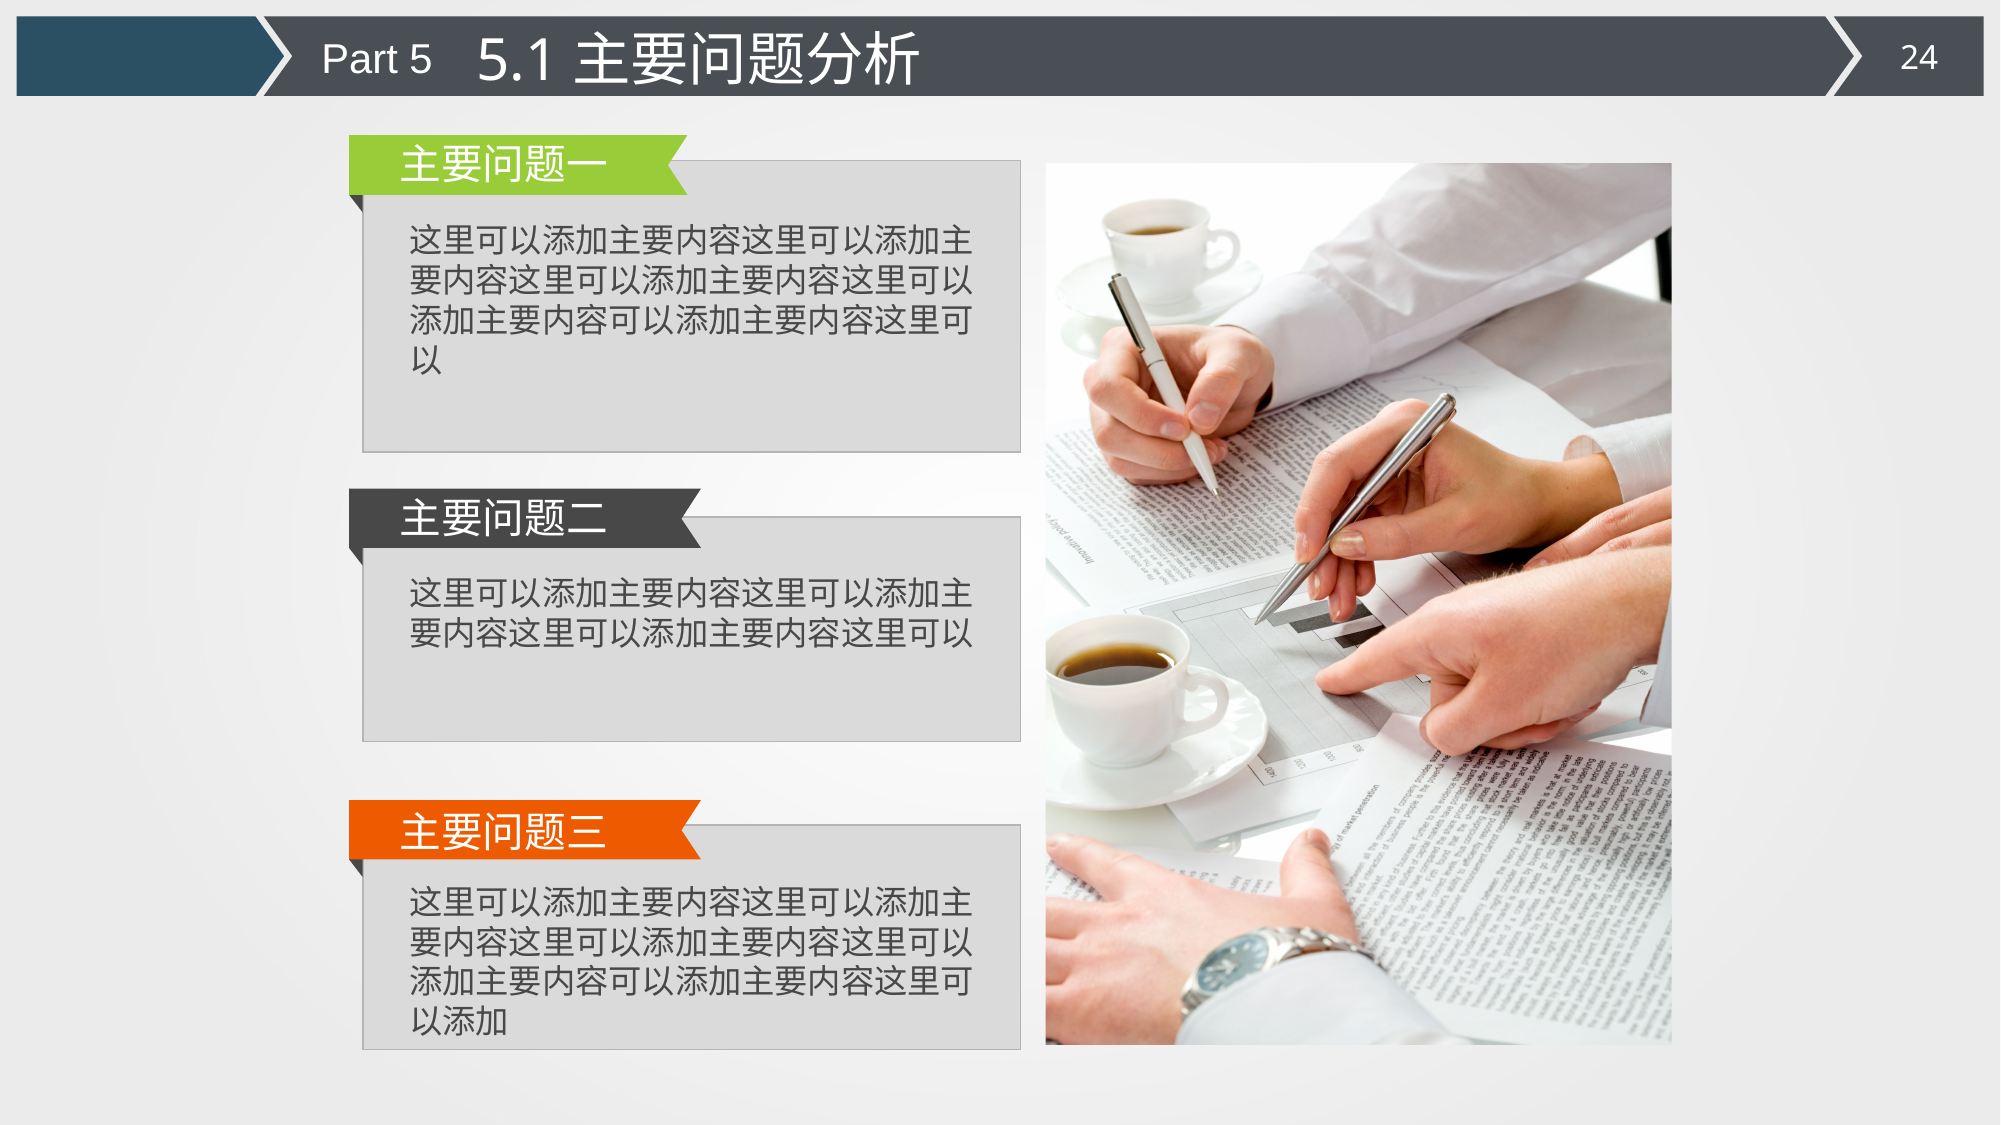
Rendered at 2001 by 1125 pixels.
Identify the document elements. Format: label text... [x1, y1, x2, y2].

text_box [349, 548, 363, 566]
text_box [349, 488, 384, 548]
picture [0, 0, 2001, 1125]
text_box [624, 488, 701, 548]
text_box [624, 800, 701, 860]
text_box [624, 135, 688, 195]
text_box 这里可以添加主要内容这里可以添加主要内容这里可以添加主要内容这里可以添加主要内容可以添加主要内容这里可以添加 [394, 873, 997, 1048]
text_box [349, 860, 363, 878]
text_box 主要问题二 [384, 484, 624, 550]
text_box [362, 825, 1021, 1050]
text_box Part 5 [272, 24, 448, 90]
text_box 这里可以添加主要内容这里可以添加主要内容这里可以添加主要内容这里可以 [394, 564, 997, 660]
text_box [349, 800, 384, 860]
text_box [362, 517, 1021, 742]
text_box [1045, 163, 1672, 1045]
text_box [362, 160, 1021, 453]
text_box 这里可以添加主要内容这里可以添加主要内容这里可以添加主要内容这里可以添加主要内容可以添加主要内容这里可以 [394, 212, 997, 387]
text_box [349, 135, 384, 195]
text_box 主要问题三 [384, 798, 624, 864]
text_box 主要问题一 [384, 130, 624, 196]
text_box [349, 195, 363, 213]
text_box 5.1主要问题分析 [461, 14, 938, 100]
